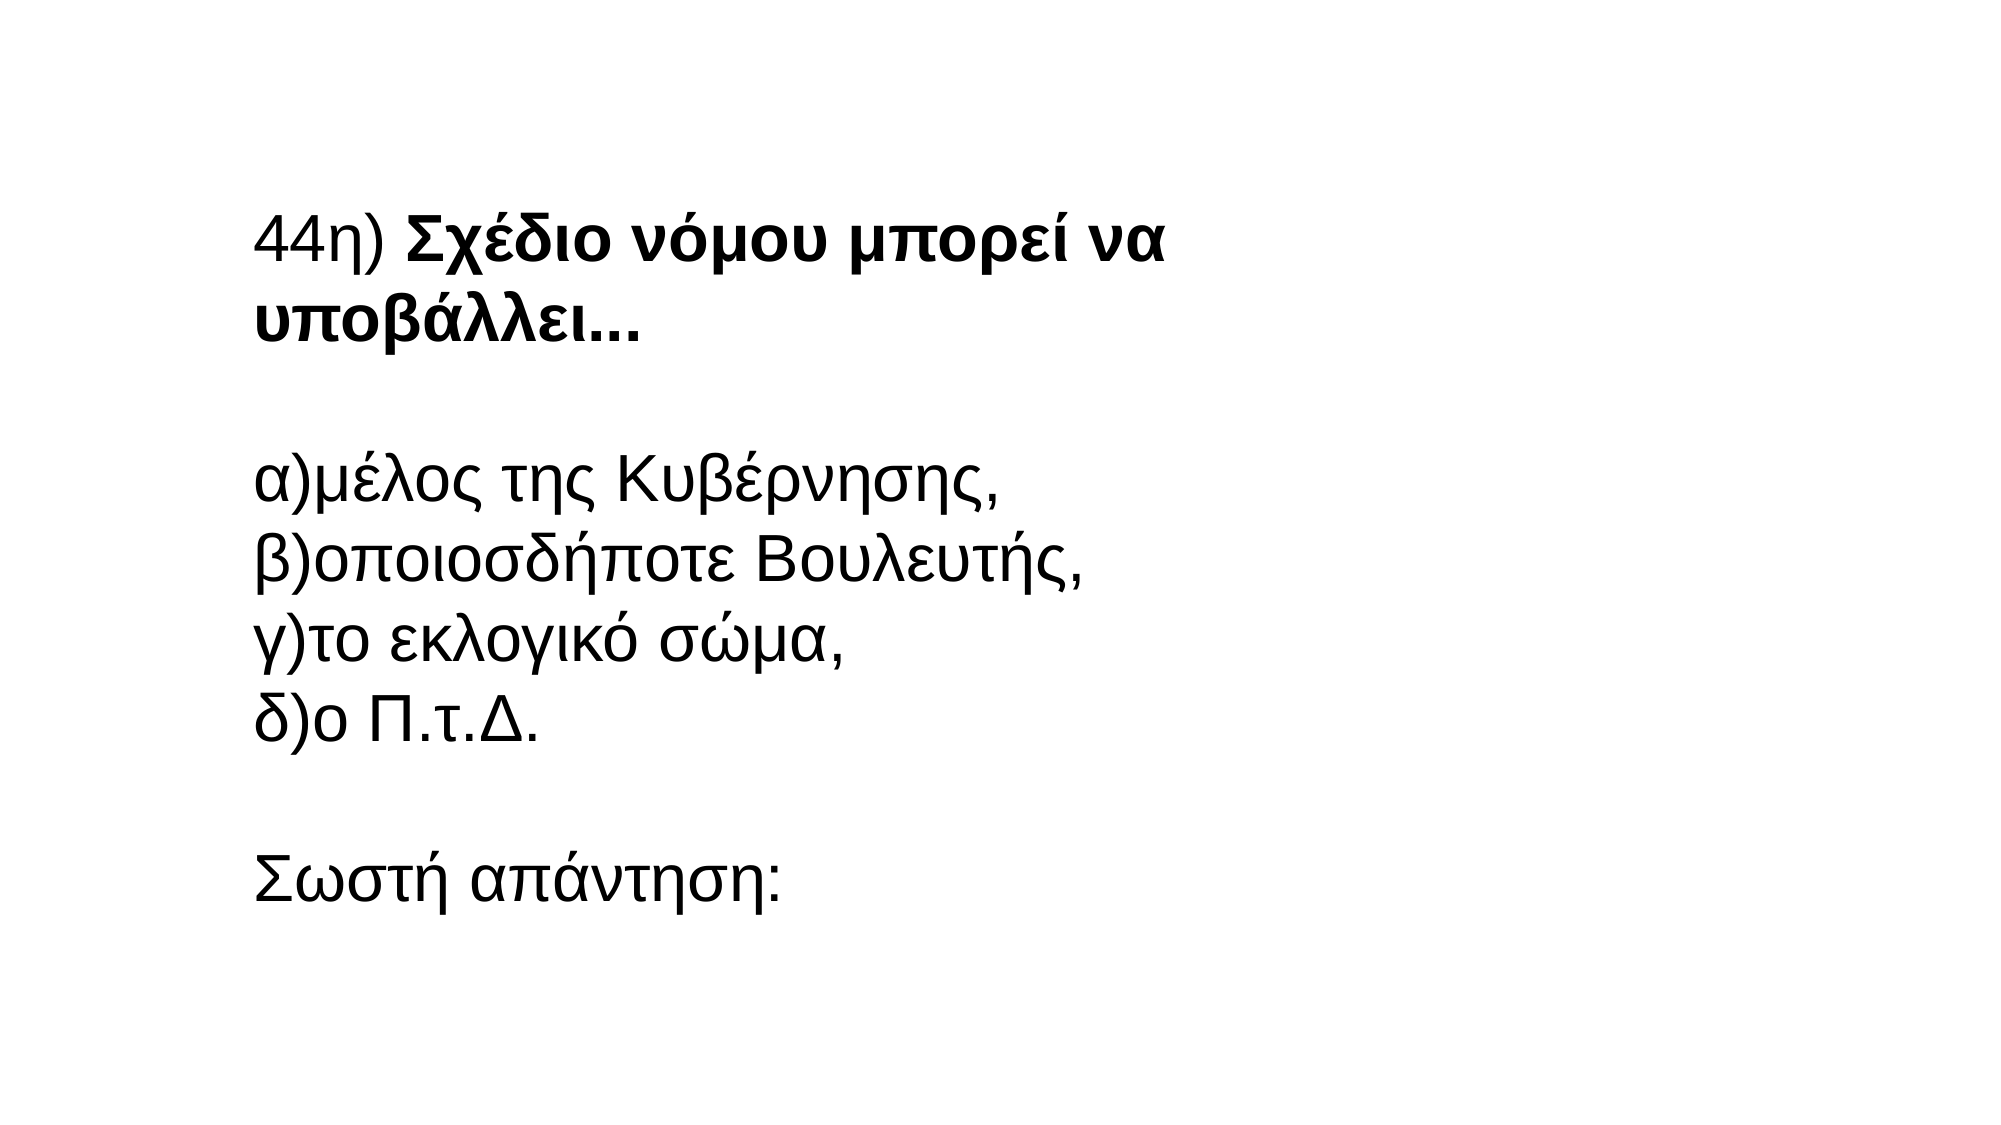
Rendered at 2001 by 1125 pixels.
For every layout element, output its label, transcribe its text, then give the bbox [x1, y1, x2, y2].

text_box 44η) Σχέδιο νόμου μπορεί να υποβάλλει... α)μέλος της Κυβέρνησης, β)οποιοσδήποτε Βουλευτής, γ)το εκλογικό σώμα, δ)ο Π.τ.Δ. Σωστή απάντηση: [238, 187, 1797, 923]
